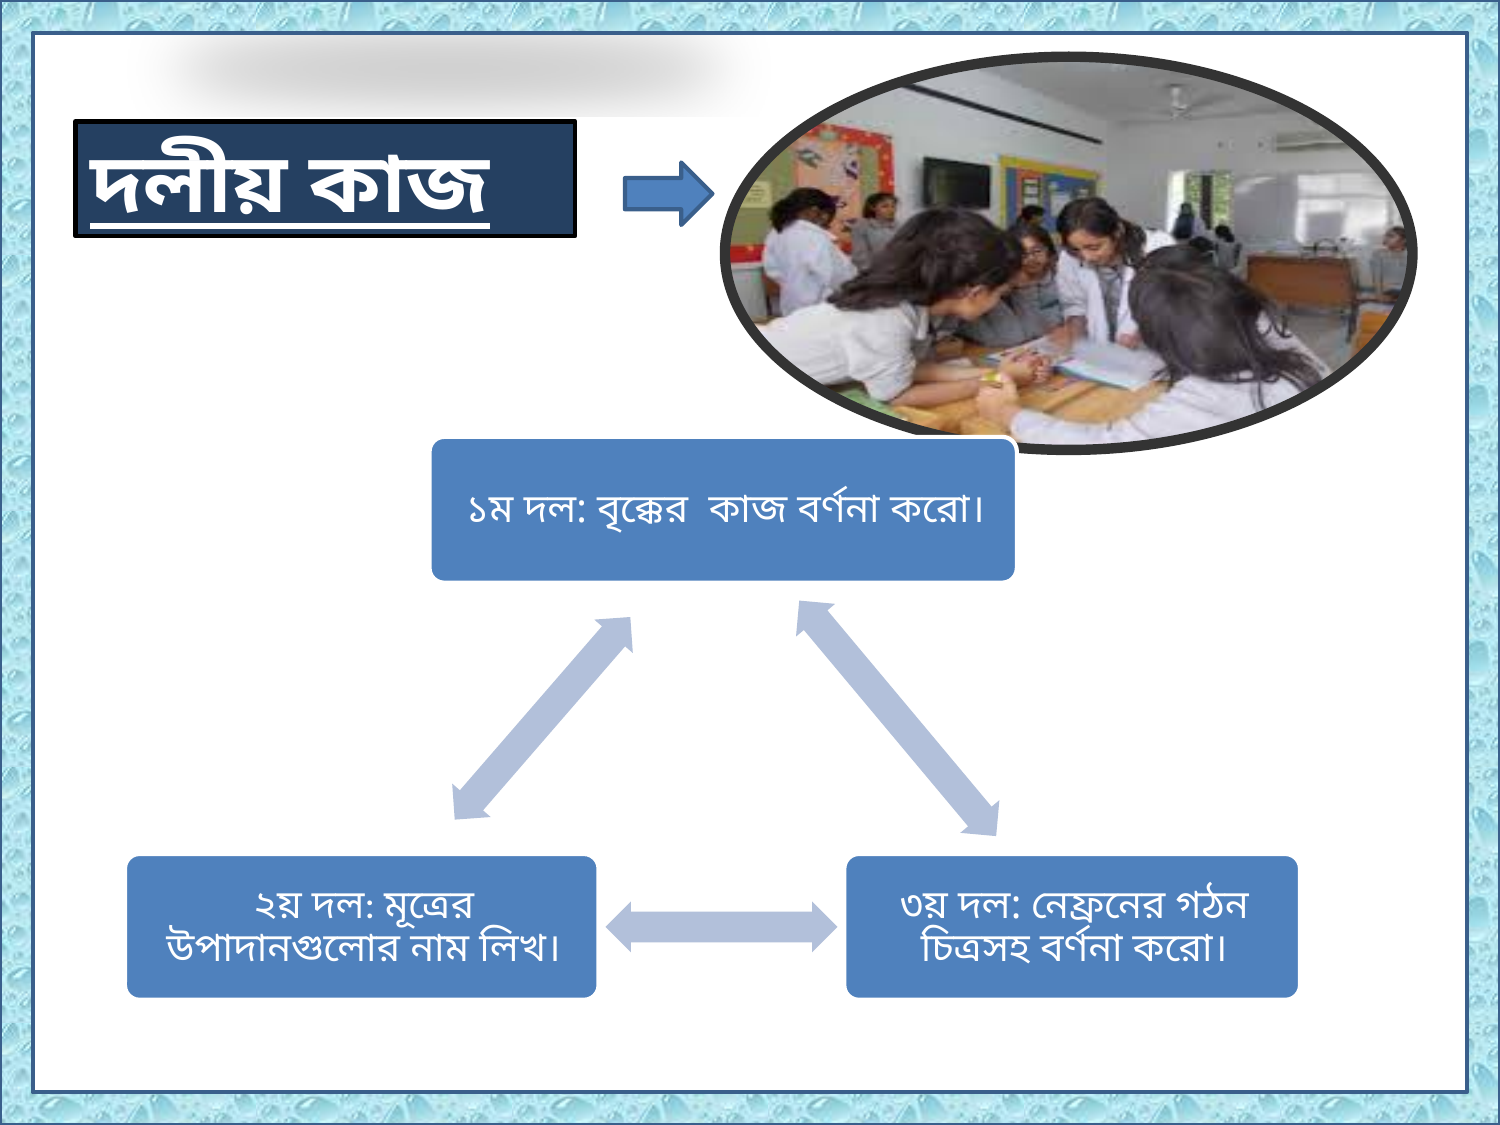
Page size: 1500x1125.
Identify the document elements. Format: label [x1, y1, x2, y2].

text_box [62, 436, 1376, 1001]
text_box [0, 0, 1500, 1125]
text_box [75, 56, 1413, 451]
